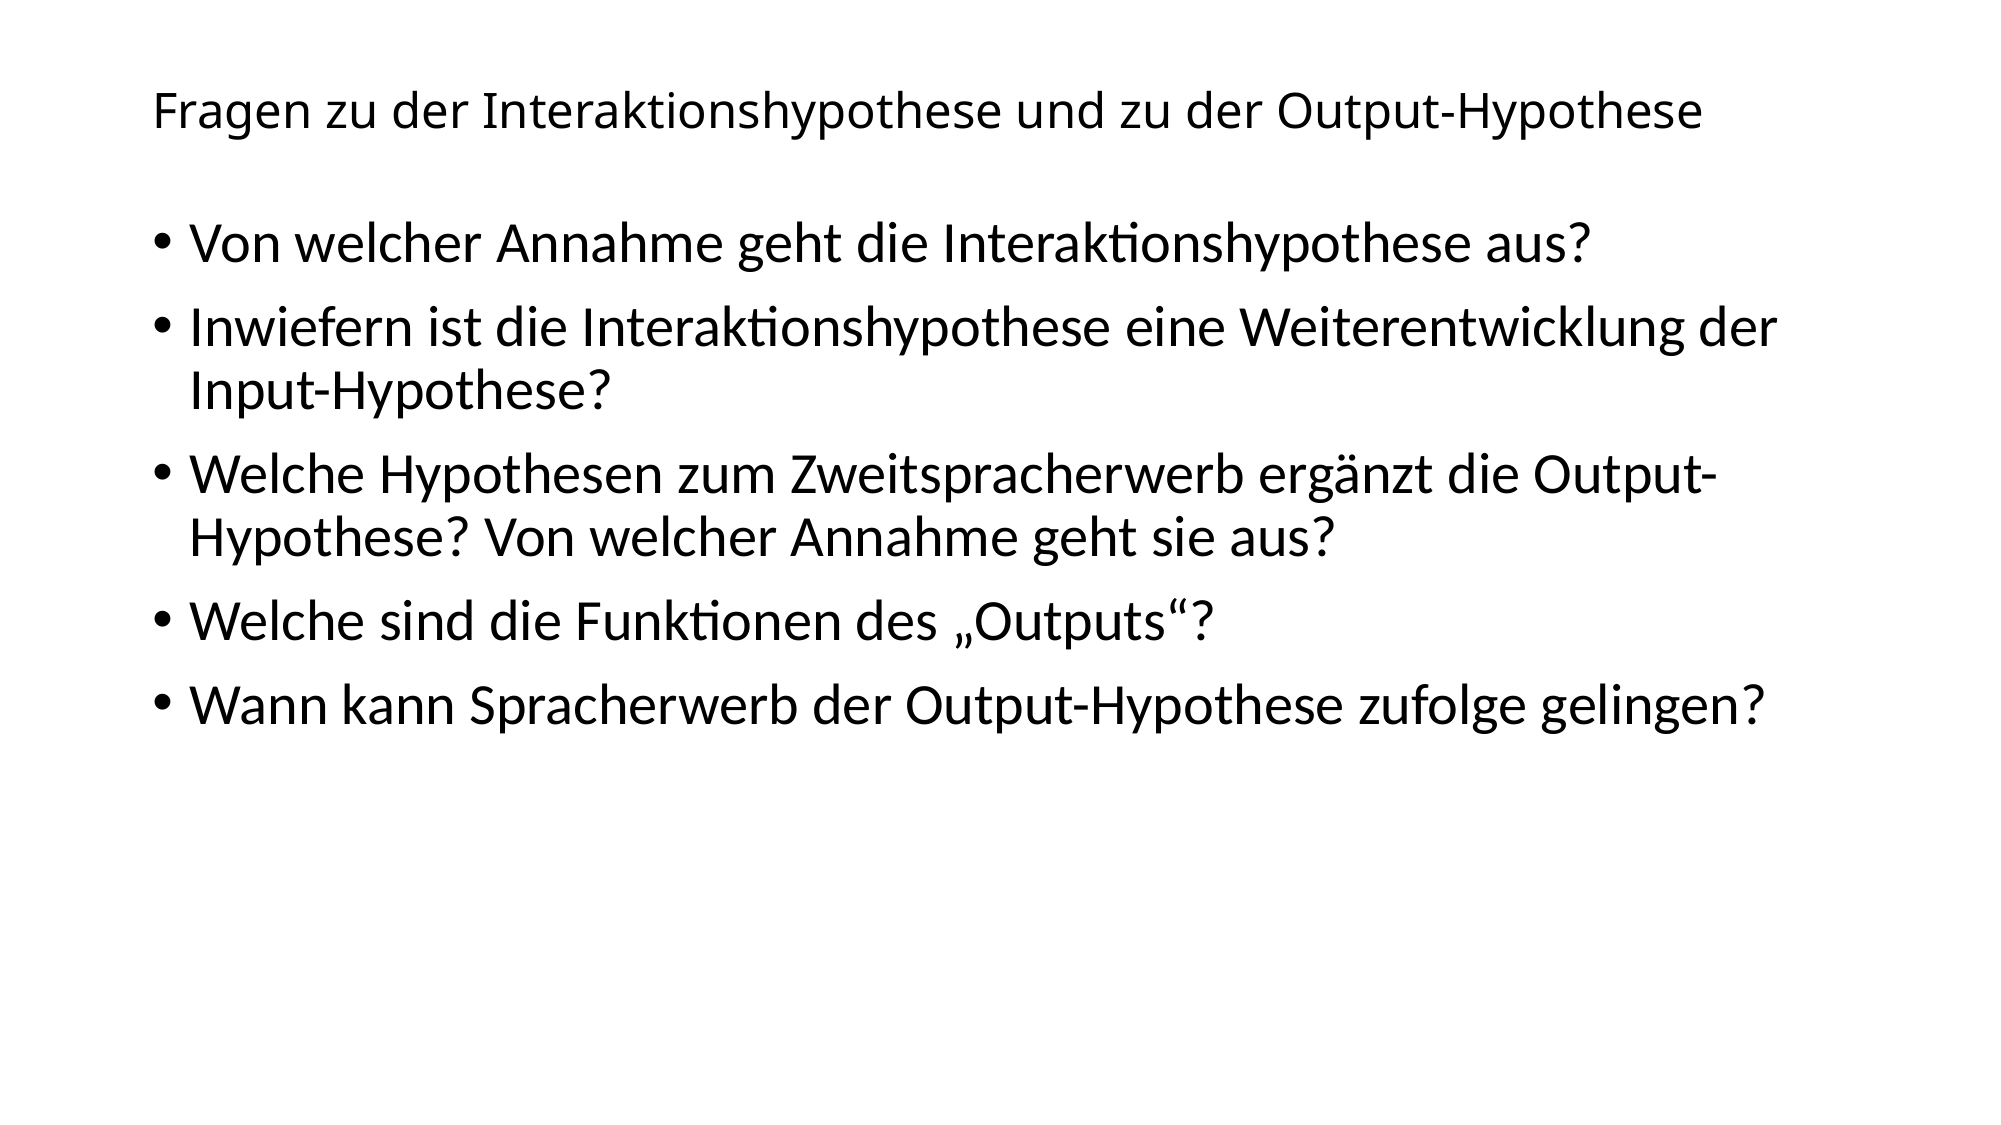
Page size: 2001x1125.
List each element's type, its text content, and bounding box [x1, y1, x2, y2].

list Von welcher Annahme geht die Interaktionshypothese aus? Inwiefern ist die Interaktionshypothese eine Weiterentwicklung der Input-Hypothese? Welche Hypothesen zum Zweitspracherwerb ergänzt die Output-Hypothese? Von welcher Annahme geht sie aus? Welche sind die Funktionen des „Outputs“? Wann kann Spracherwerb der Output-Hypothese zufolge gelingen? [137, 205, 1863, 1014]
title Fragen zu der Interaktionshypothese und zu der Output-Hypothese [137, 59, 1863, 166]
